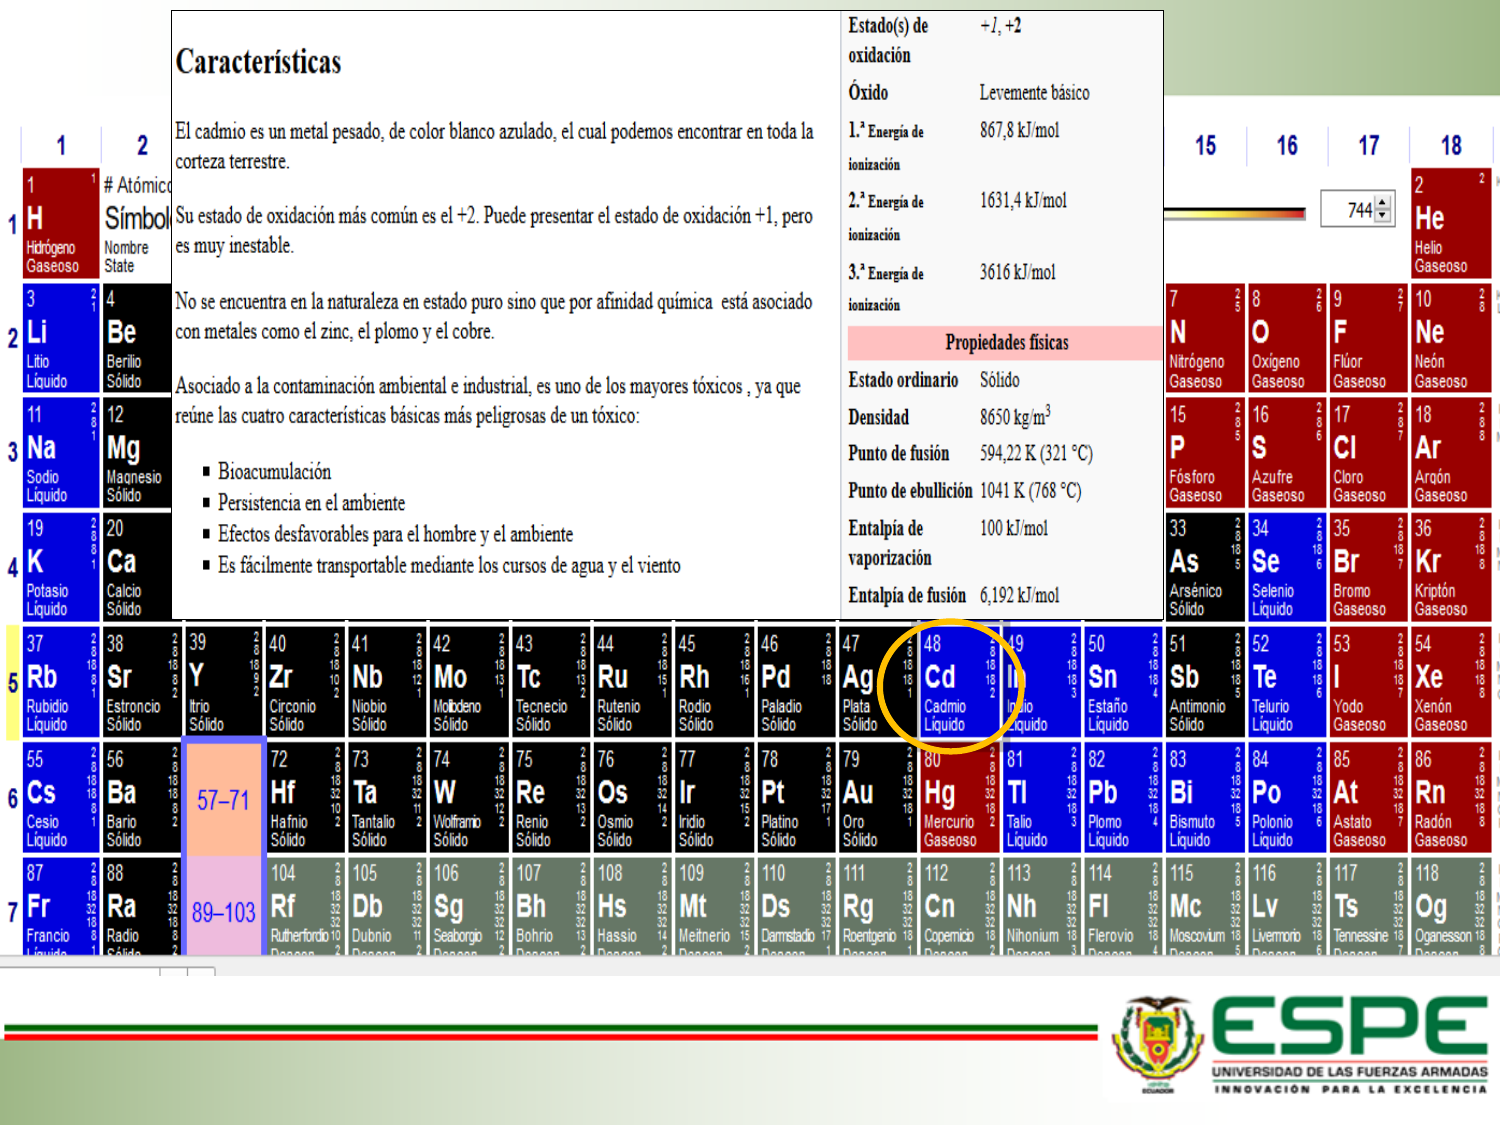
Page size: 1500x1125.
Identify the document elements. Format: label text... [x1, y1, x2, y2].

picture [0, 0, 1500, 1125]
subtitle Cadmio [230, 0, 1471, 113]
